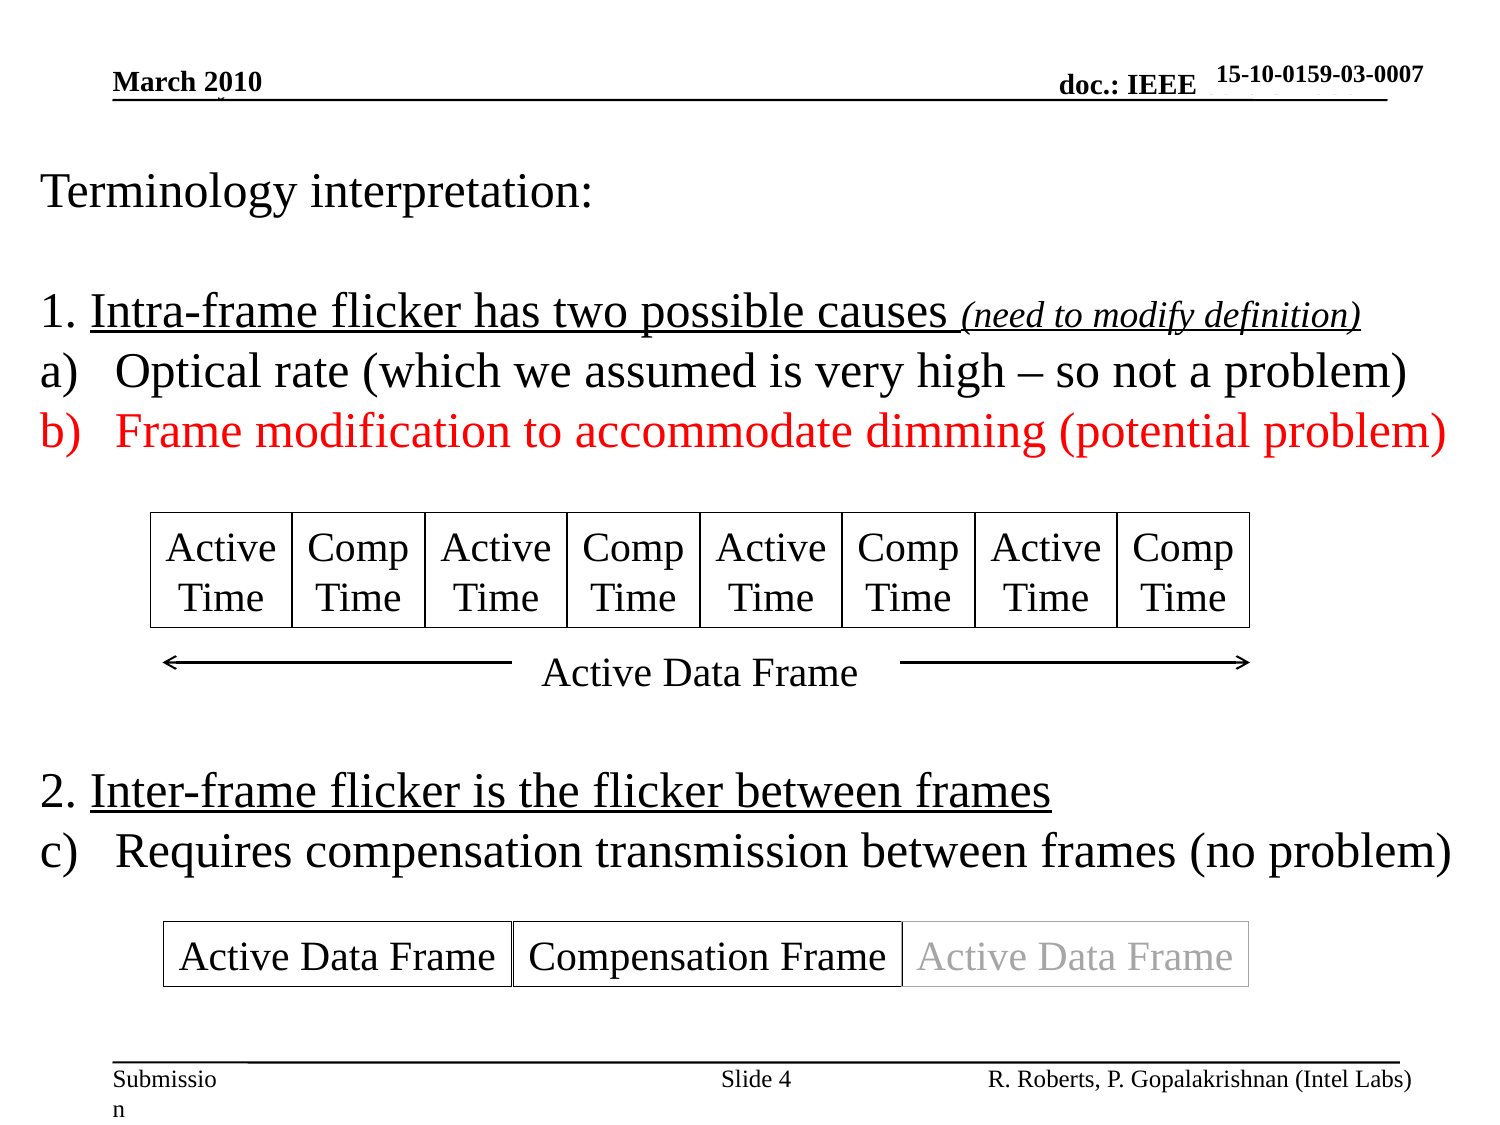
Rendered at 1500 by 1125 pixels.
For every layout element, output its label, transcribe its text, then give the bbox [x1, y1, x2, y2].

text_box Comp Time [292, 512, 425, 628]
text_box March 2010 [112, 62, 375, 98]
text_box Active Data Frame [526, 637, 874, 703]
text_box Terminology interpretation: 1. Intra-frame flicker has two possible causes (need to modify definition) Optical rate (which we assumed is very high – so not a problem) Frame modification to accommodate dimming (potential problem) 2. Inter-frame flicker is the flicker between frames Requires compensation transmission between frames (no problem) [24, 149, 1488, 885]
text_box Active Data Frame [163, 921, 512, 987]
text_box Active Data Frame [901, 921, 1249, 987]
slide_number Slide 4 [712, 1061, 800, 1093]
text_box Active Time [425, 512, 567, 628]
text_box Active Time [150, 512, 292, 628]
text_box Comp Time [842, 512, 975, 628]
slide_number <month year> [112, 64, 376, 101]
text_box Compensation Frame [513, 921, 901, 987]
text_box Comp Time [1117, 512, 1250, 628]
footer R. Roberts, P. Gopalakrishnan (Intel Labs) [899, 1061, 1413, 1093]
text_box Active Time [975, 512, 1117, 628]
text_box Active Time [700, 512, 842, 628]
text_box Comp Time [567, 512, 700, 628]
